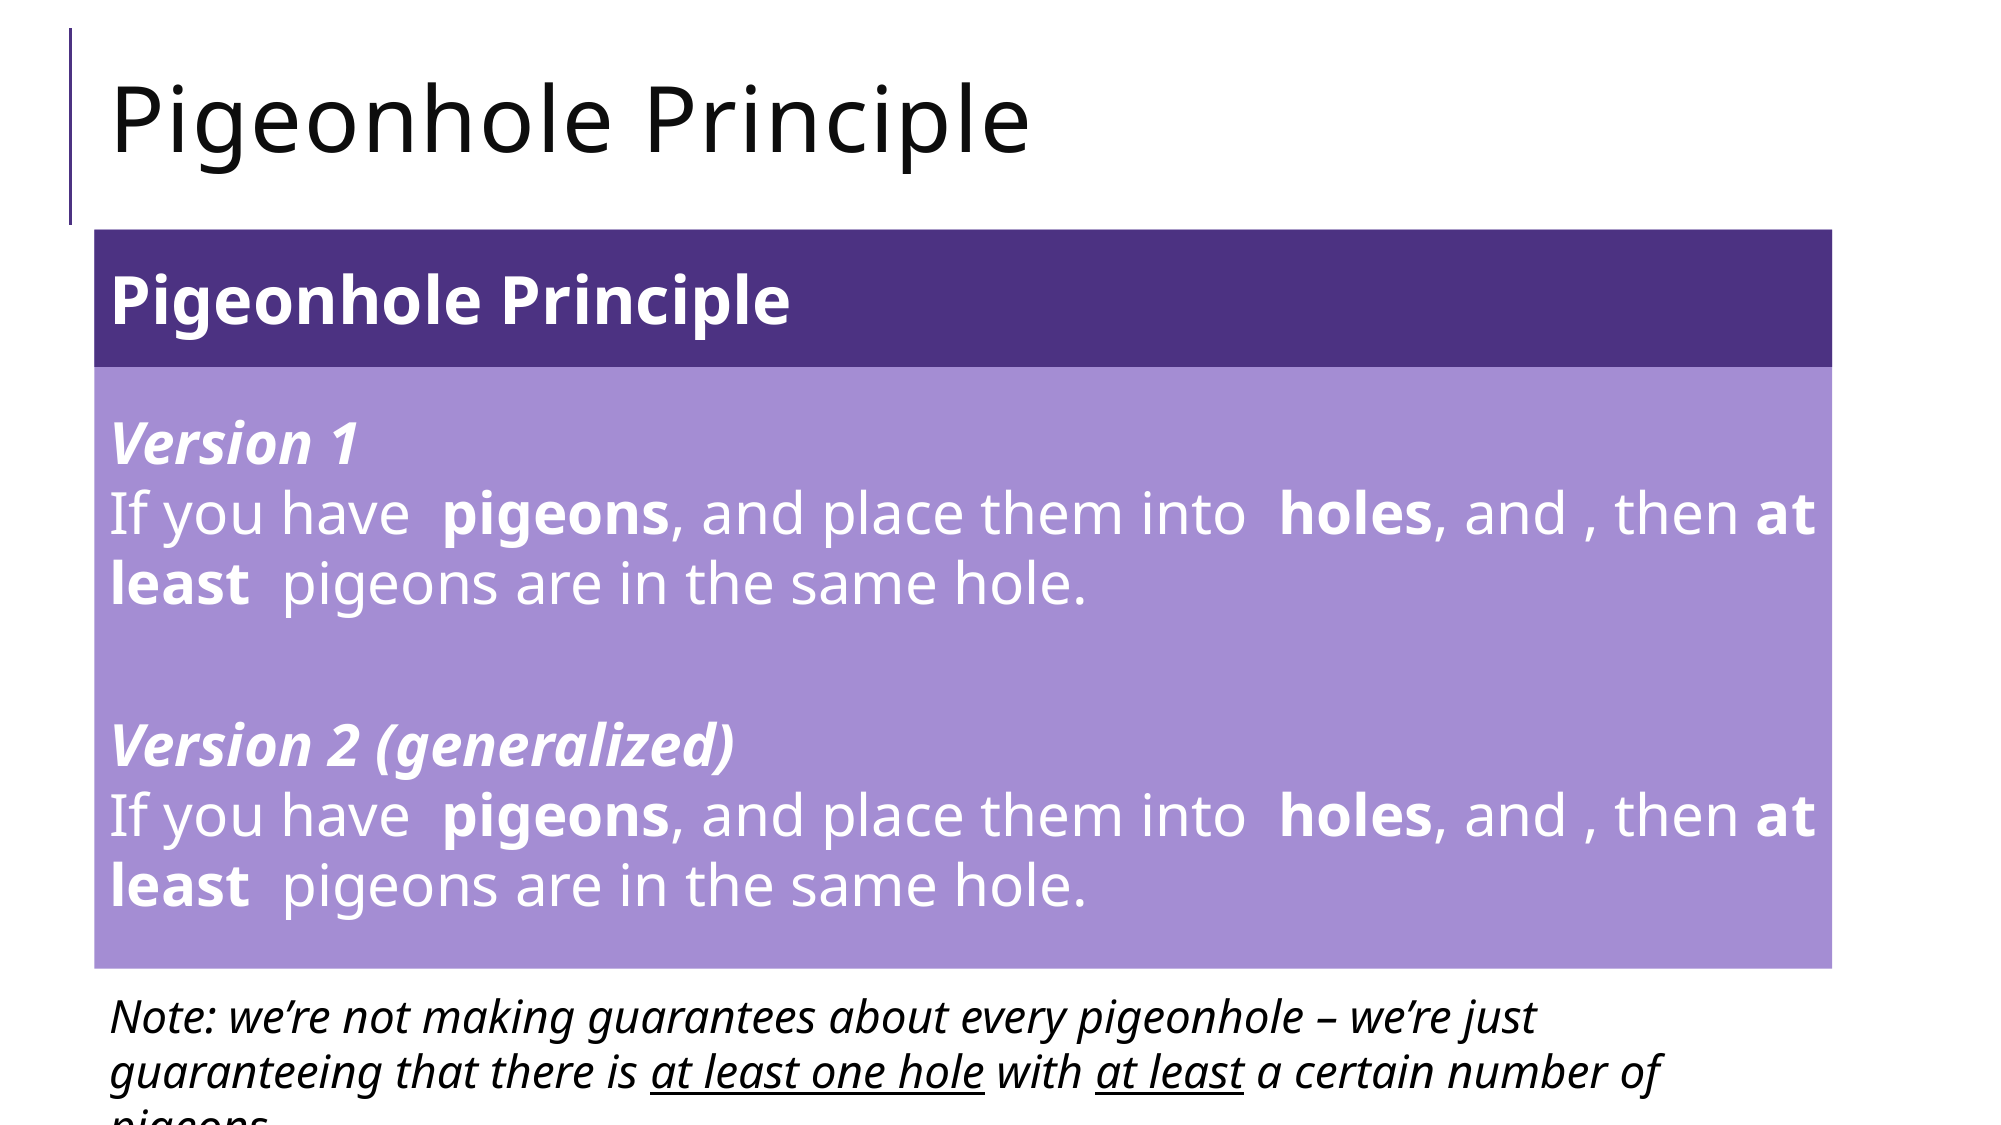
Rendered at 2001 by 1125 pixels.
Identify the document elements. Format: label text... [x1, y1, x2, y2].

text_box Note: we’re not making guarantees about every pigeonhole – we’re just guaranteeing that there is at least one hole with at least a certain number of pigeons [94, 980, 1833, 1125]
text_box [94, 229, 1833, 969]
title Pigeonhole Principle [94, 43, 1930, 210]
